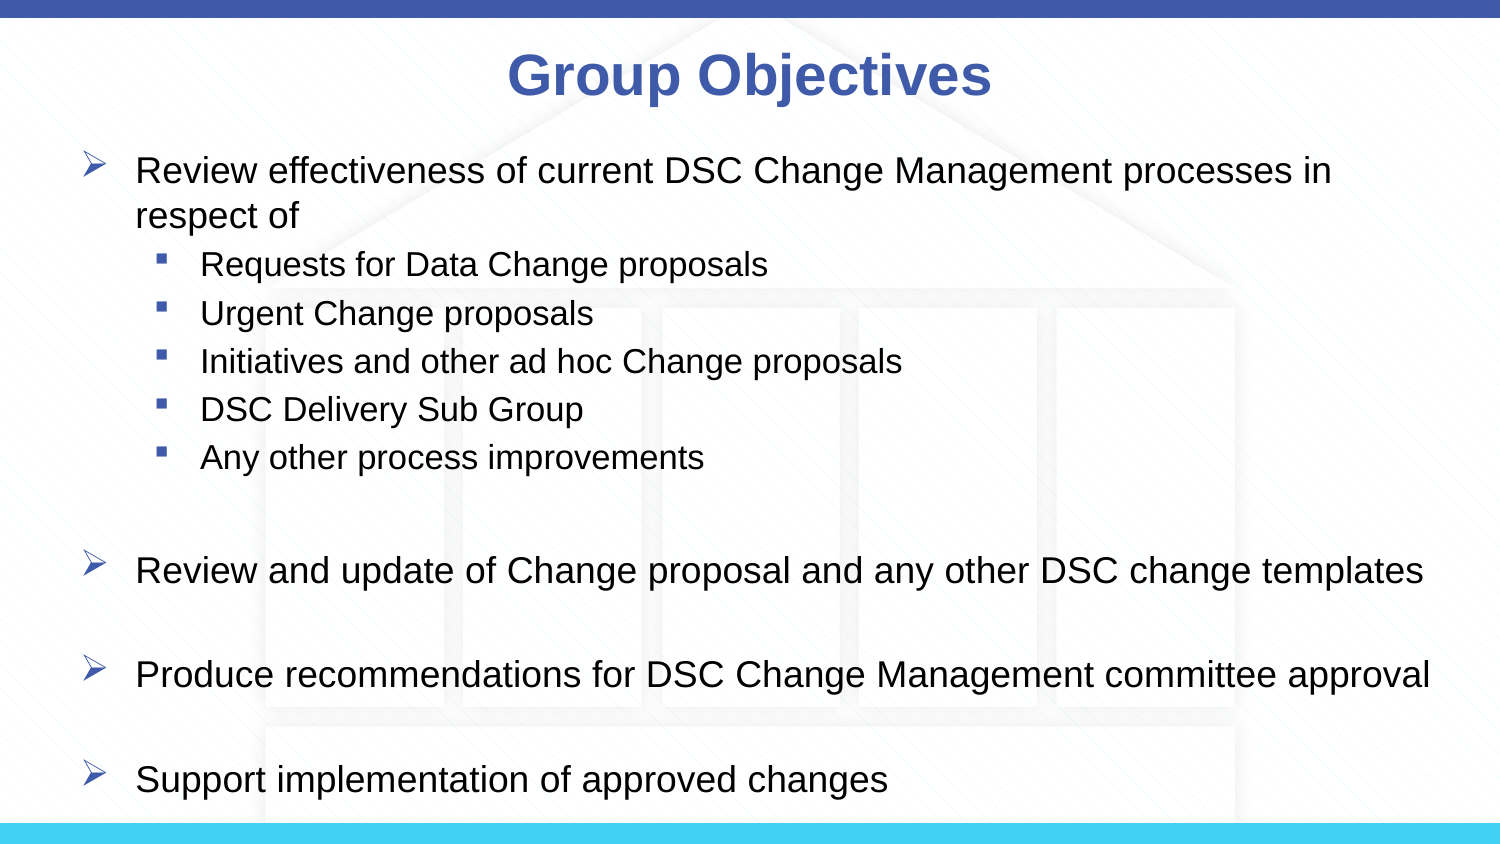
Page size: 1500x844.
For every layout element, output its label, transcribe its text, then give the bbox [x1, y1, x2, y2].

title Group Objectives [75, 20, 1425, 125]
picture [0, 0, 1500, 844]
list Review effectiveness of current DSC Change Management processes in respect of Requests for Data Change proposals Urgent Change proposals Initiatives and other ad hoc Change proposals DSC Delivery Sub Group Any other process improvements Review and update of Change proposal and any other DSC change templates Produce recommendations for DSC Change Management committee approval Support implementation of approved changes [64, 138, 1471, 812]
